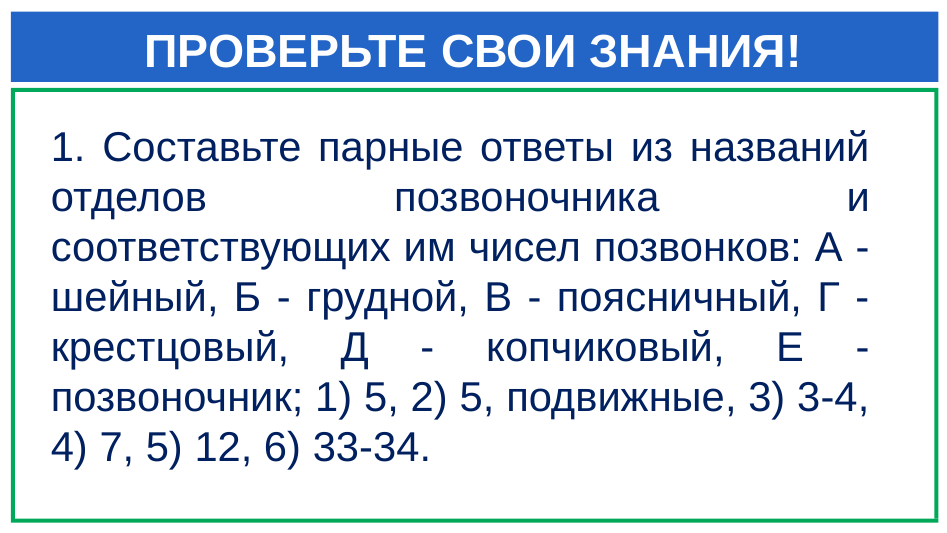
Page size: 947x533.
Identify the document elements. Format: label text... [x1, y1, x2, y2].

text_box 1. Составьте парные ответы из названий отделов позвоночника и соответствующих им чисел позвонков: А - шейный, Б - грудной, В - поясничный, Г - крестцо­вый, Д - копчиковый, Е - позвоночник; 1) 5, 2) 5, подвижные, 3) 3-4, 4) 7, 5) 12, 6) 33-34. [36, 112, 887, 478]
title ПРОВЕРЬТЕ СВОИ ЗНАНИЯ! [12, 21, 934, 78]
